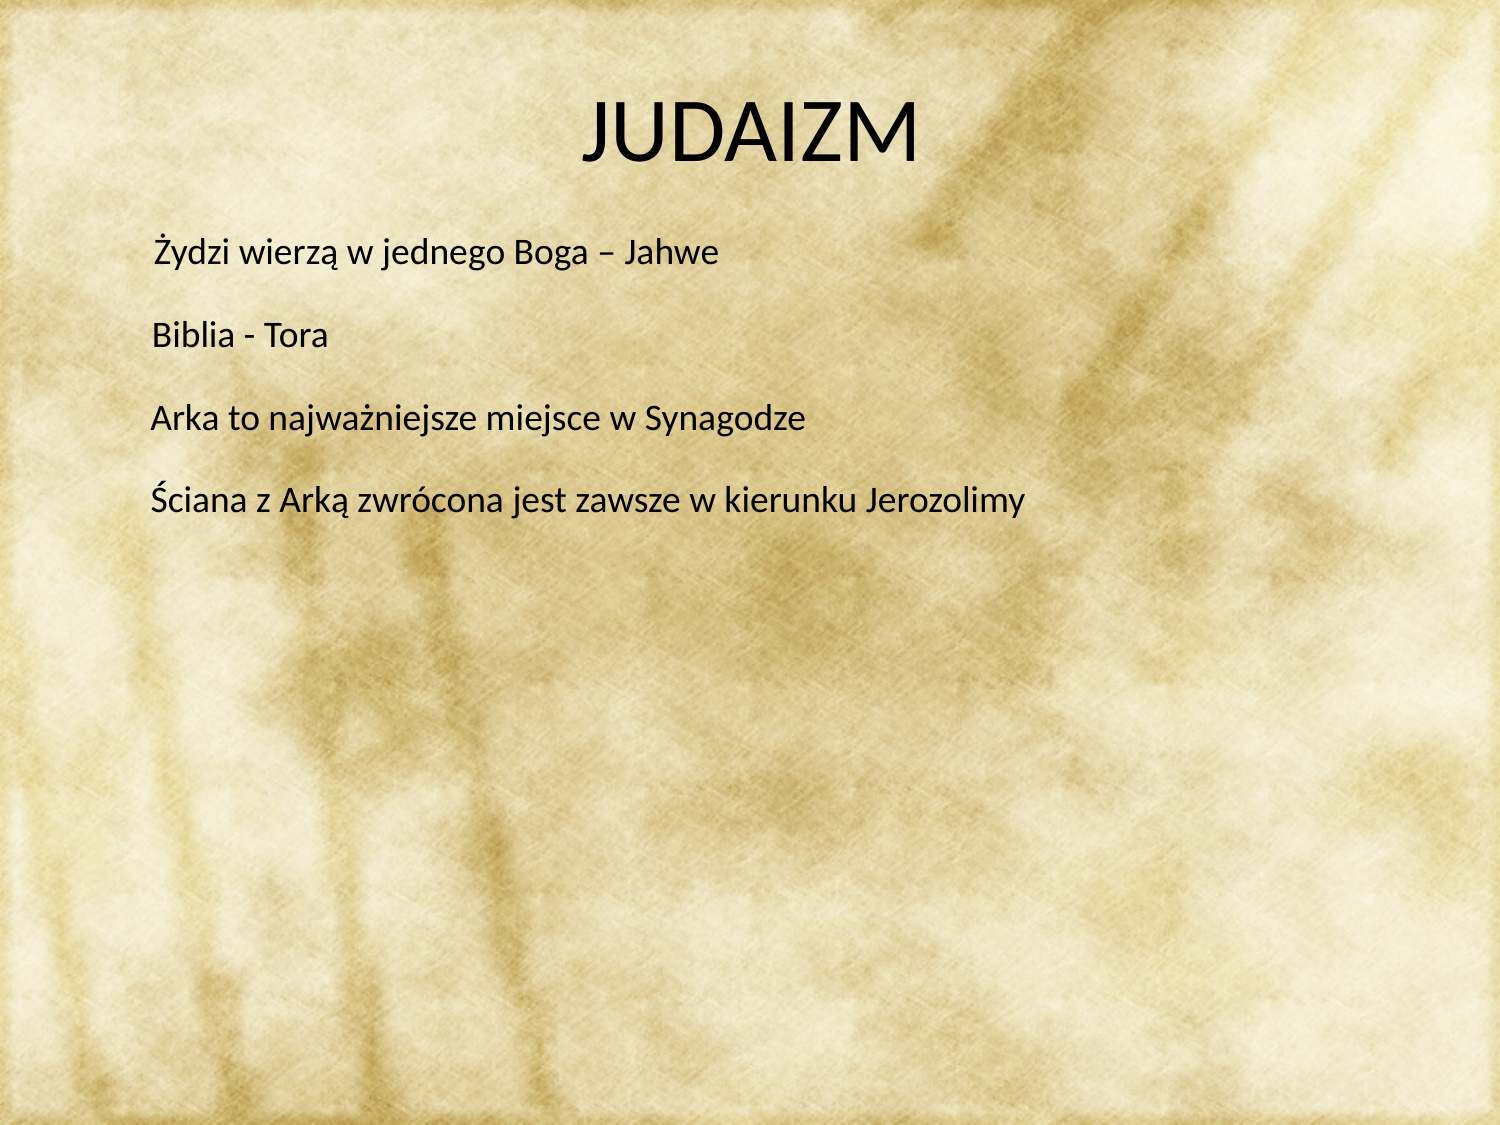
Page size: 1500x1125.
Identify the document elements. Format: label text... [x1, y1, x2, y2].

text_box Ściana z Arką zwrócona jest zawsze w kierunku Jerozolimy [135, 467, 1125, 528]
picture [0, 0, 1500, 1125]
text_box Arka to najważniejsze miejsce w Synagodze [135, 385, 841, 445]
text_box Żydzi wierzą w jednego Boga – Jahwe [139, 219, 735, 280]
title JUDAIZM [76, 30, 1427, 219]
text_box Biblia - Tora [137, 302, 353, 363]
